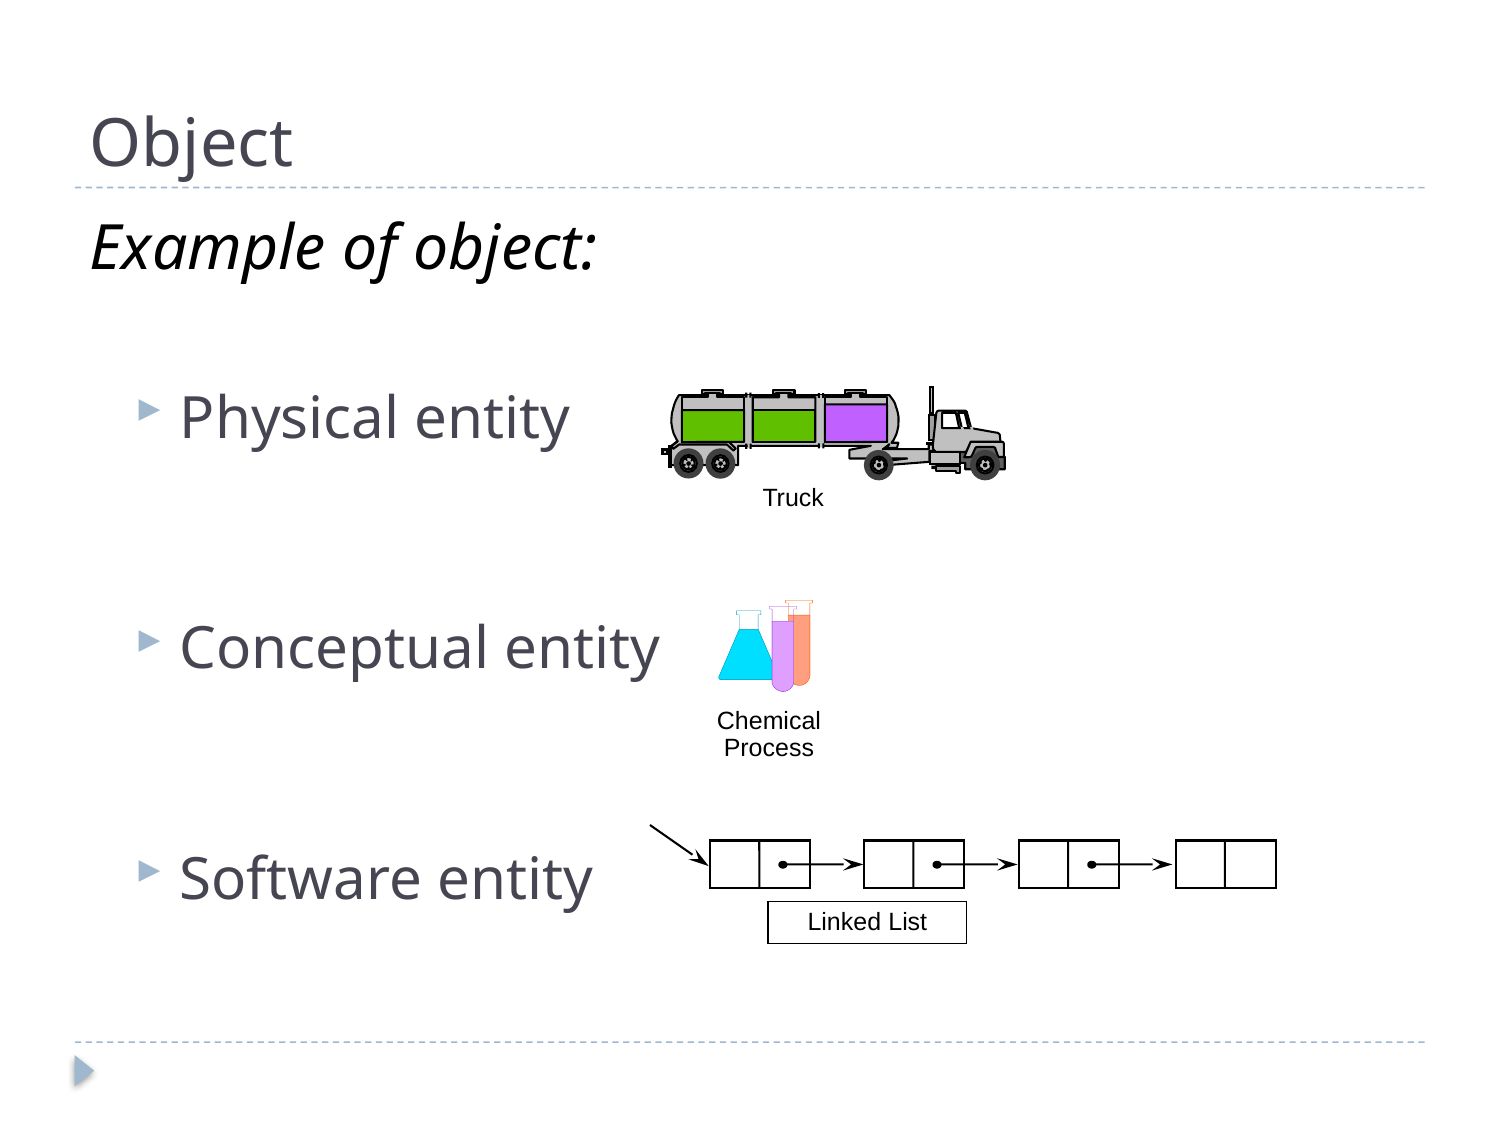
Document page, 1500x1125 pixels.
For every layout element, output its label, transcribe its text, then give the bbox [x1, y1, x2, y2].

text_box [662, 387, 1006, 514]
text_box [674, 599, 864, 735]
title Object [75, 24, 1425, 188]
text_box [649, 824, 1277, 939]
list Example of object: Physical entity Conceptual entity Software entity [75, 200, 1425, 1063]
